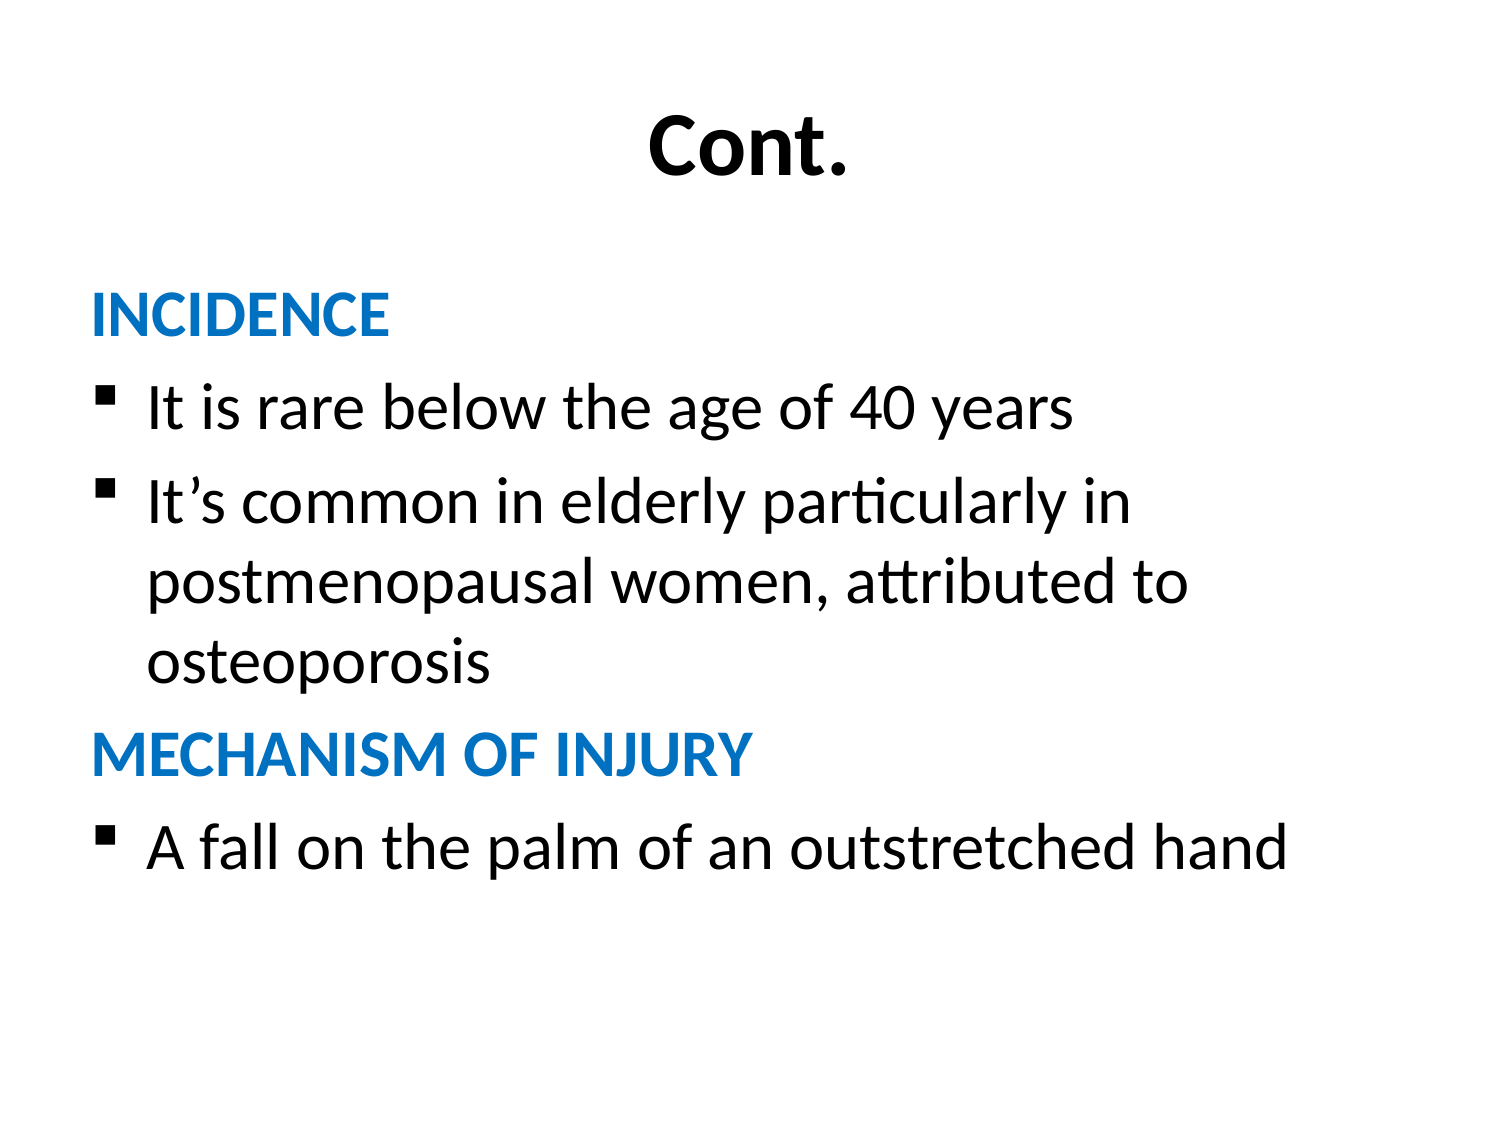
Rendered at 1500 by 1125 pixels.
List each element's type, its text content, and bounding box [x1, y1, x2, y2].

list INCIDENCE It is rare below the age of 40 years It’s common in elderly particularly in postmenopausal women, attributed to osteoporosis MECHANISM OF INJURY A fall on the palm of an outstretched hand [75, 262, 1425, 1005]
title Cont. [75, 45, 1425, 233]
